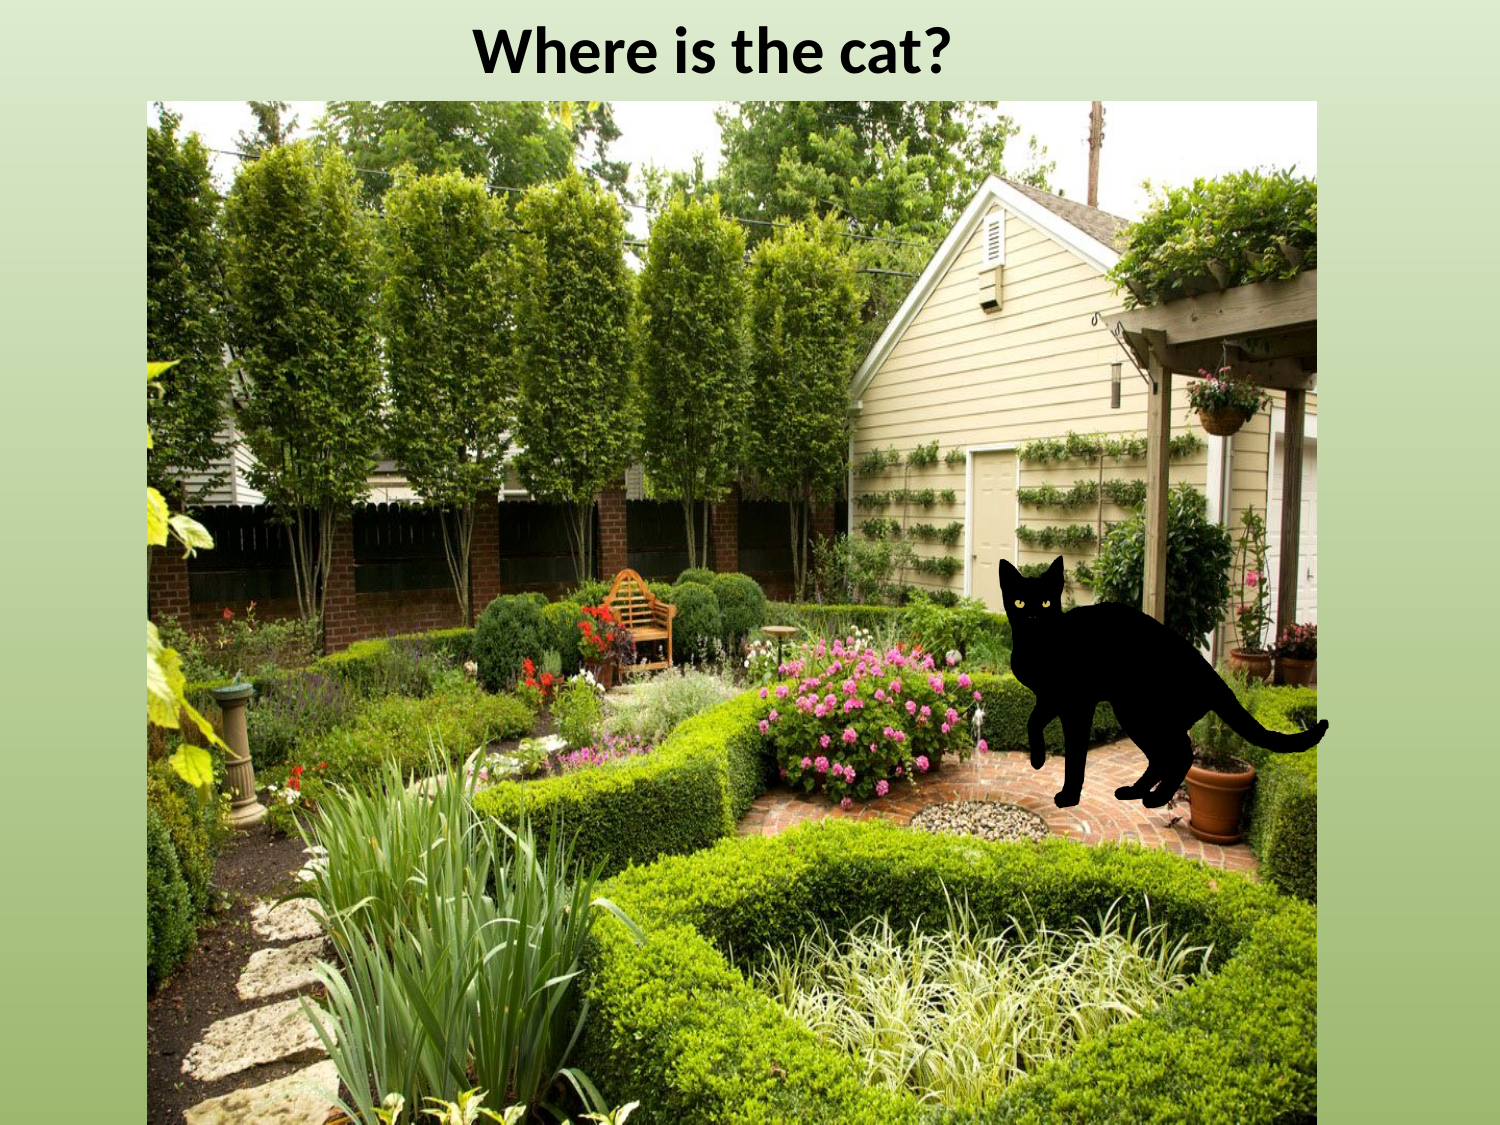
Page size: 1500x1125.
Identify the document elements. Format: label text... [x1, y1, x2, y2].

picture [147, 101, 1350, 1125]
text_box Where is the cat? [442, 0, 1046, 95]
